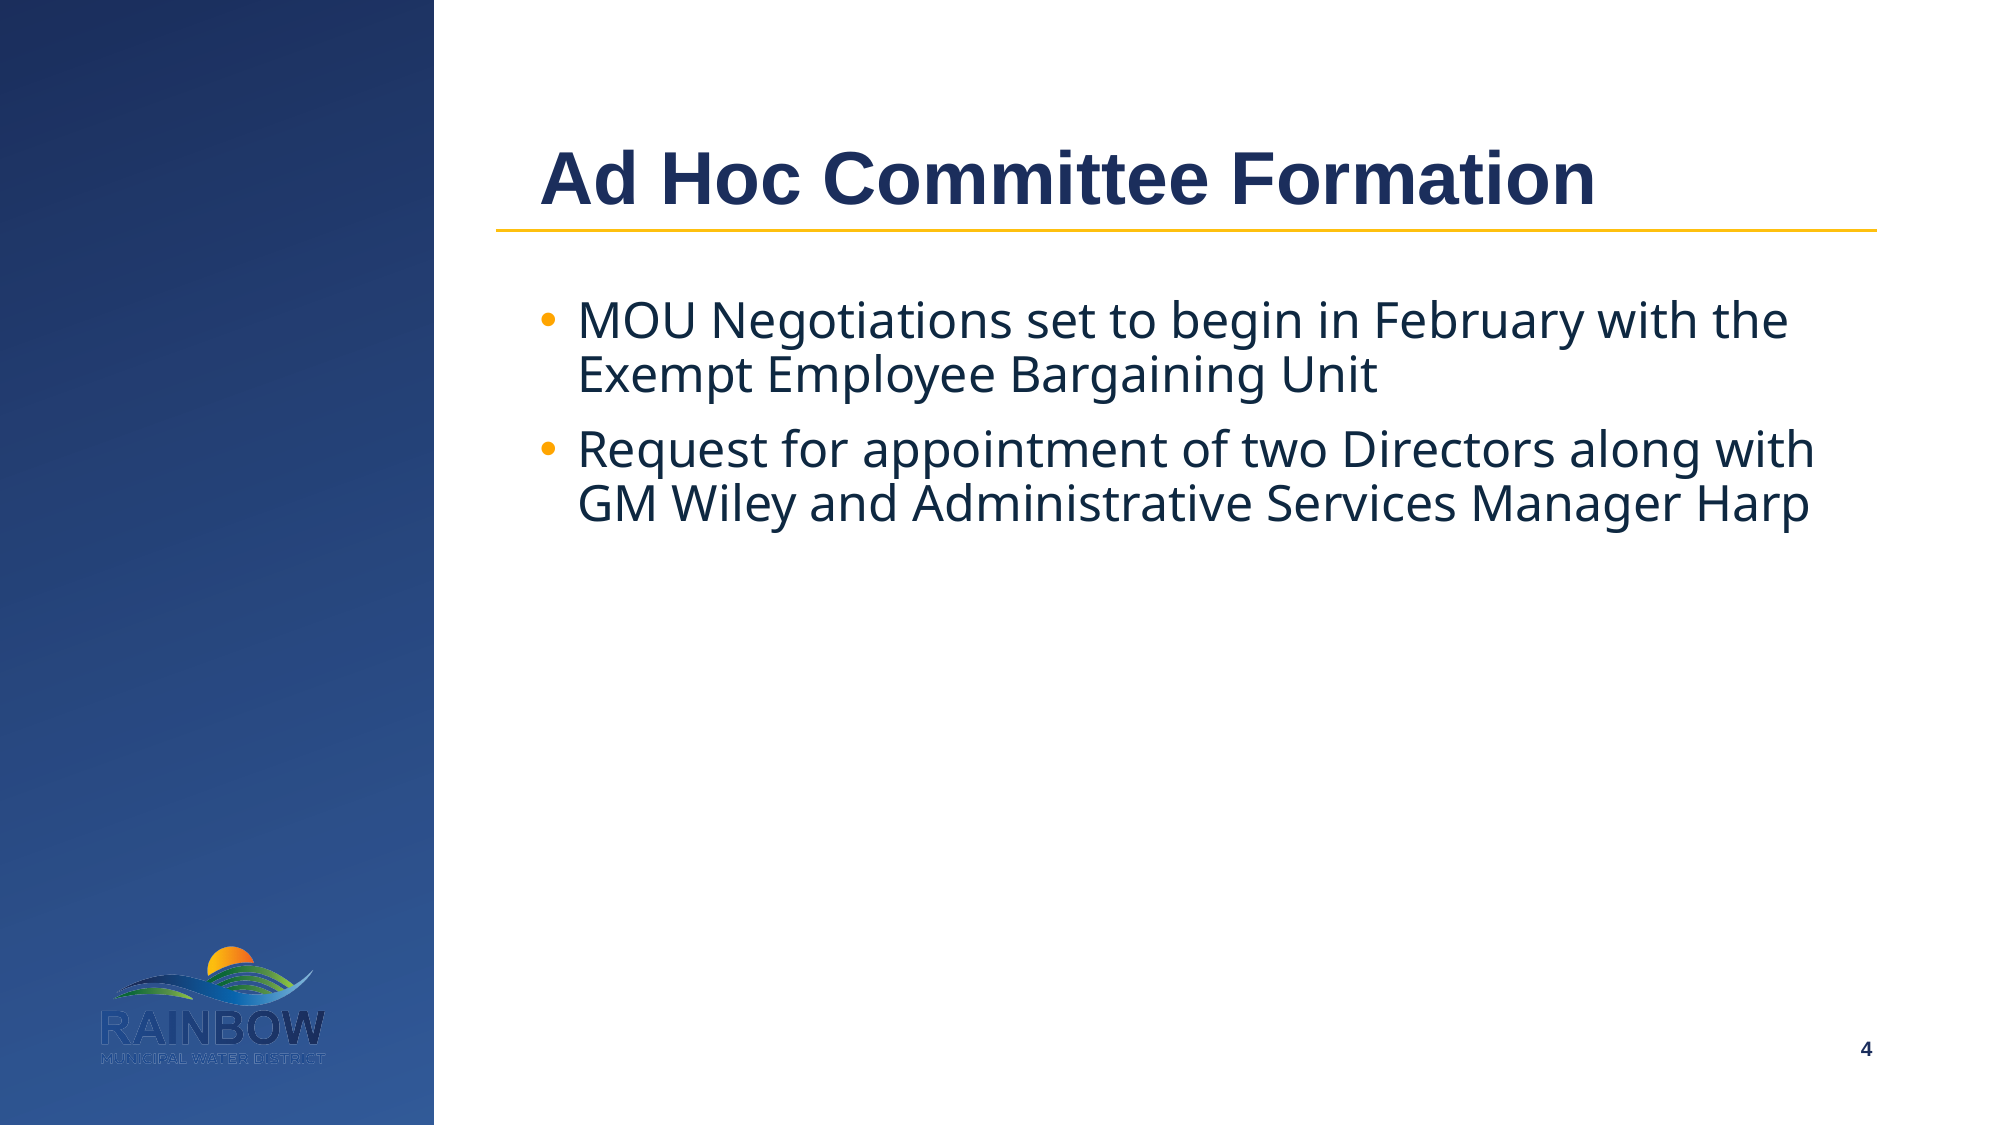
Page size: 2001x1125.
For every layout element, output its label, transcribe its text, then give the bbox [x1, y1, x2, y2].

title Ad Hoc Committee Formation [524, 112, 1877, 229]
picture [90, 935, 335, 1077]
list MOU Negotiations set to begin in February with the Exempt Employee Bargaining Unit Request for appointment of two Directors along with GM Wiley and Administrative Services Manager Harp [524, 287, 1877, 936]
